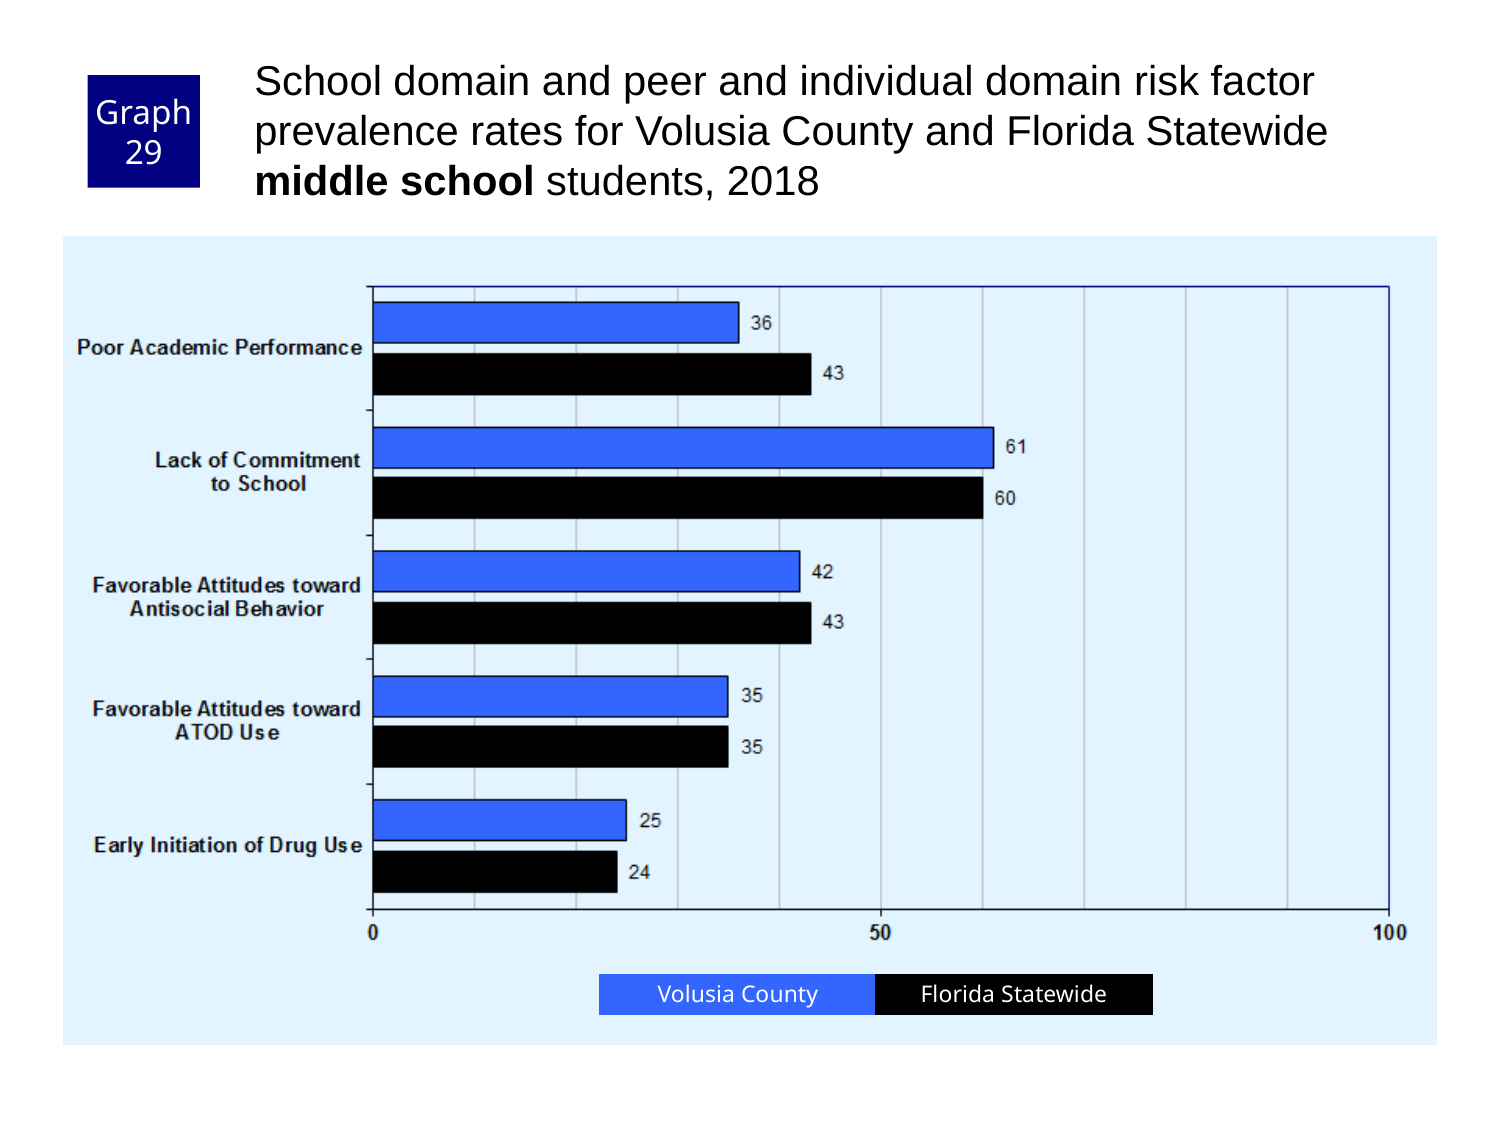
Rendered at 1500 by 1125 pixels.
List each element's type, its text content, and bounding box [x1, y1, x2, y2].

picture [62, 236, 1437, 1046]
text_box School domain and peer and individual domain risk factor prevalence rates for Volusia County and Florida Statewide middle school students, 2018 [249, 50, 1438, 175]
text_box Graph 29 [87, 75, 200, 188]
